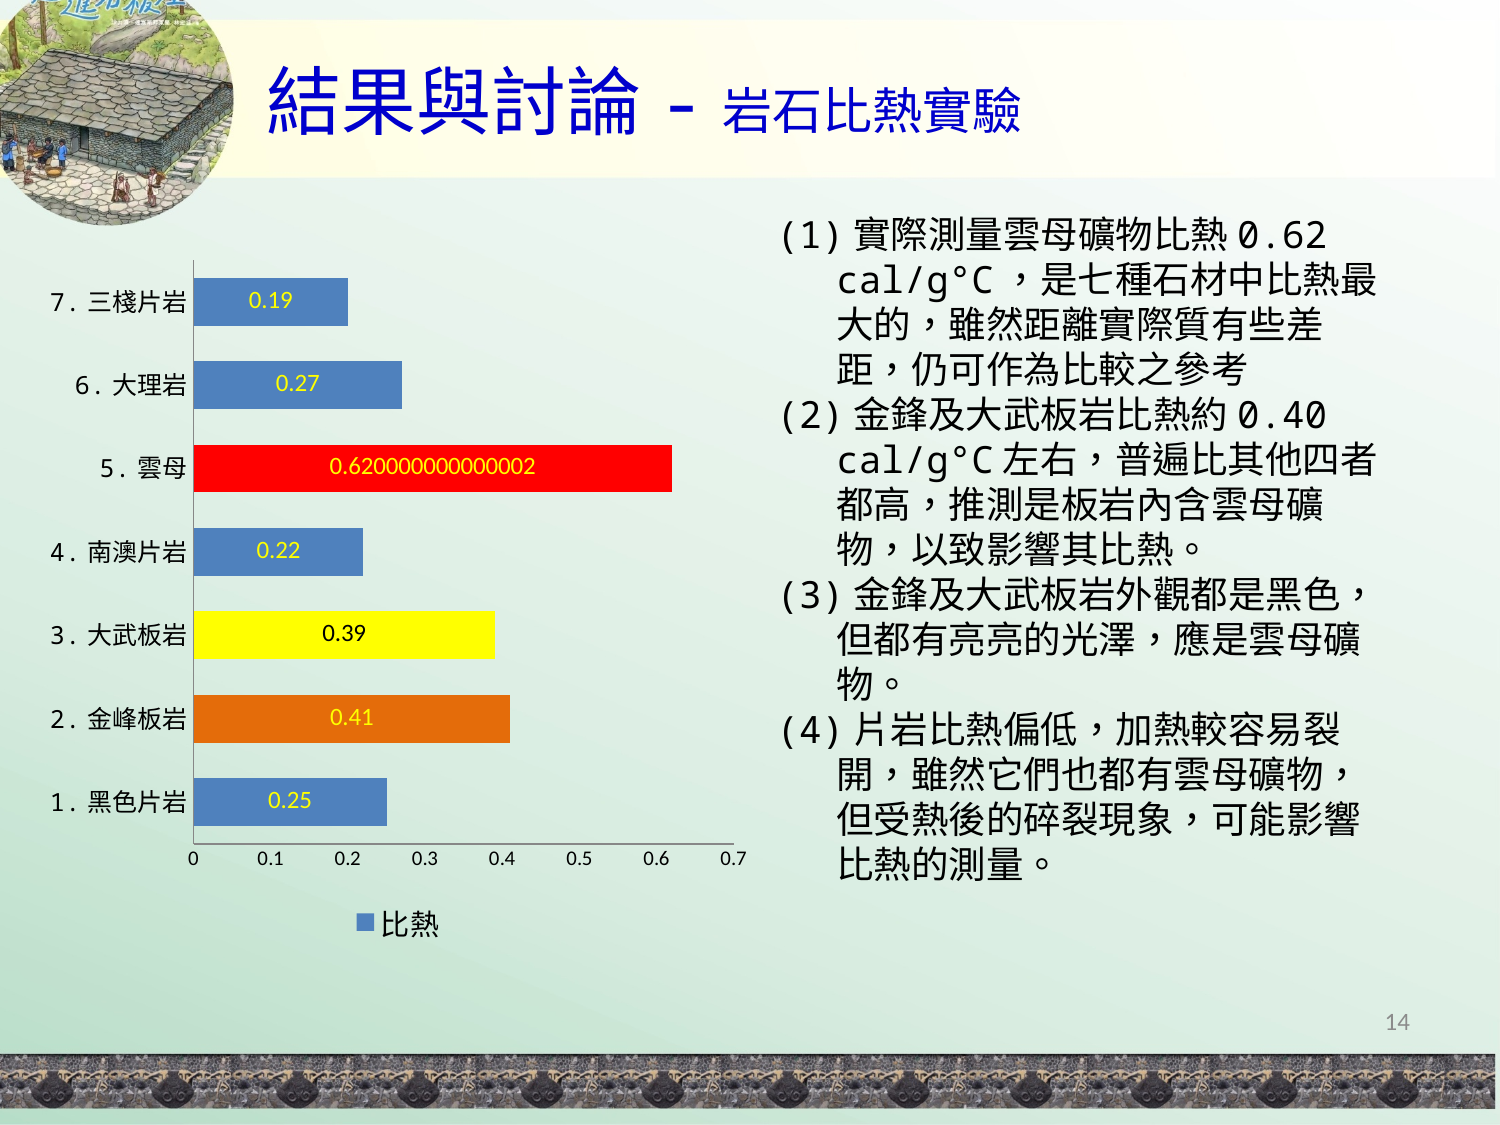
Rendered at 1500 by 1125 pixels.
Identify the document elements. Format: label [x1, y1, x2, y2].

picture [0, 0, 1500, 1125]
chart [34, 245, 762, 950]
